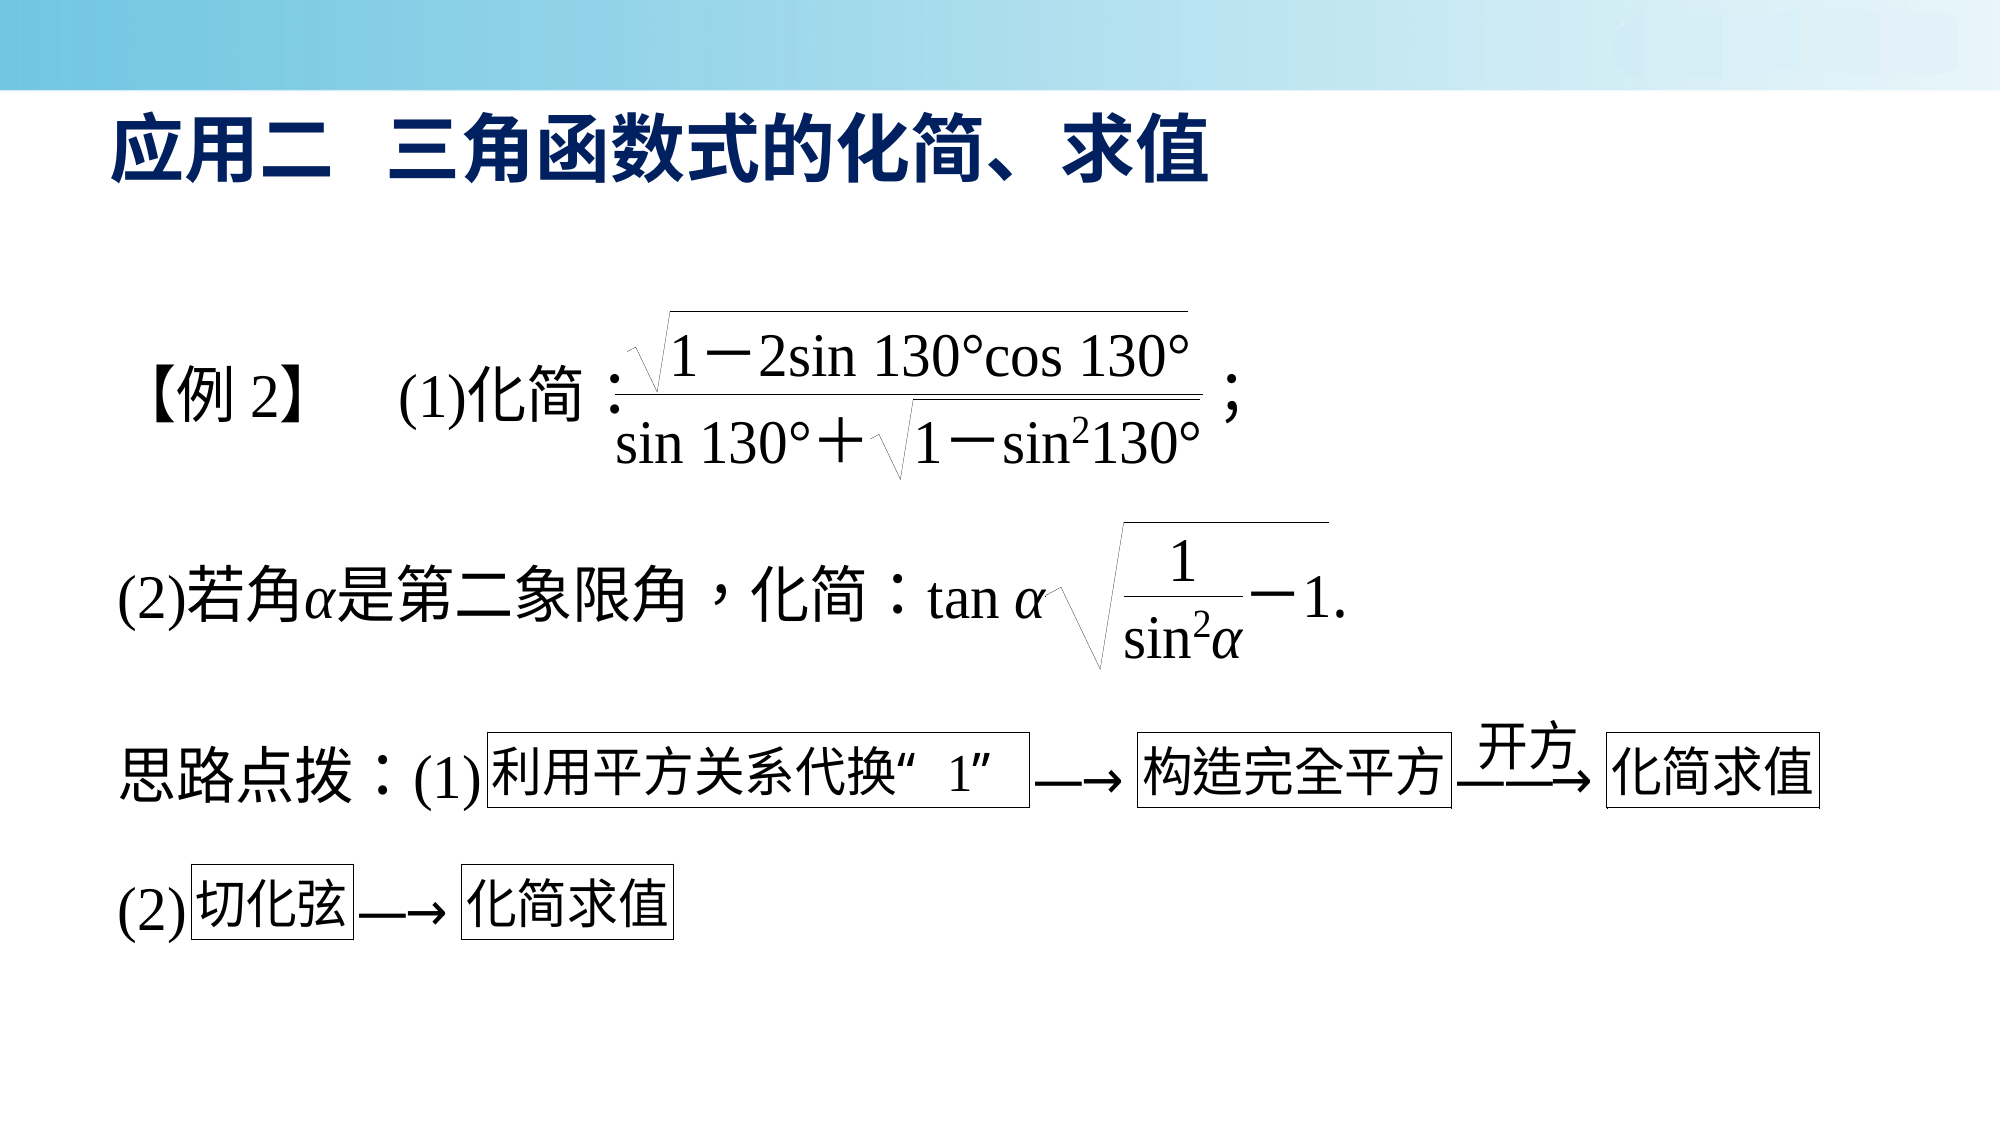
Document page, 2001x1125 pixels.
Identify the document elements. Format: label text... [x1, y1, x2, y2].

list 应用二 三角函数式的化简、求值 [59, 93, 1860, 889]
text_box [0, 203, 1850, 982]
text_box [0, 0, 2000, 1125]
